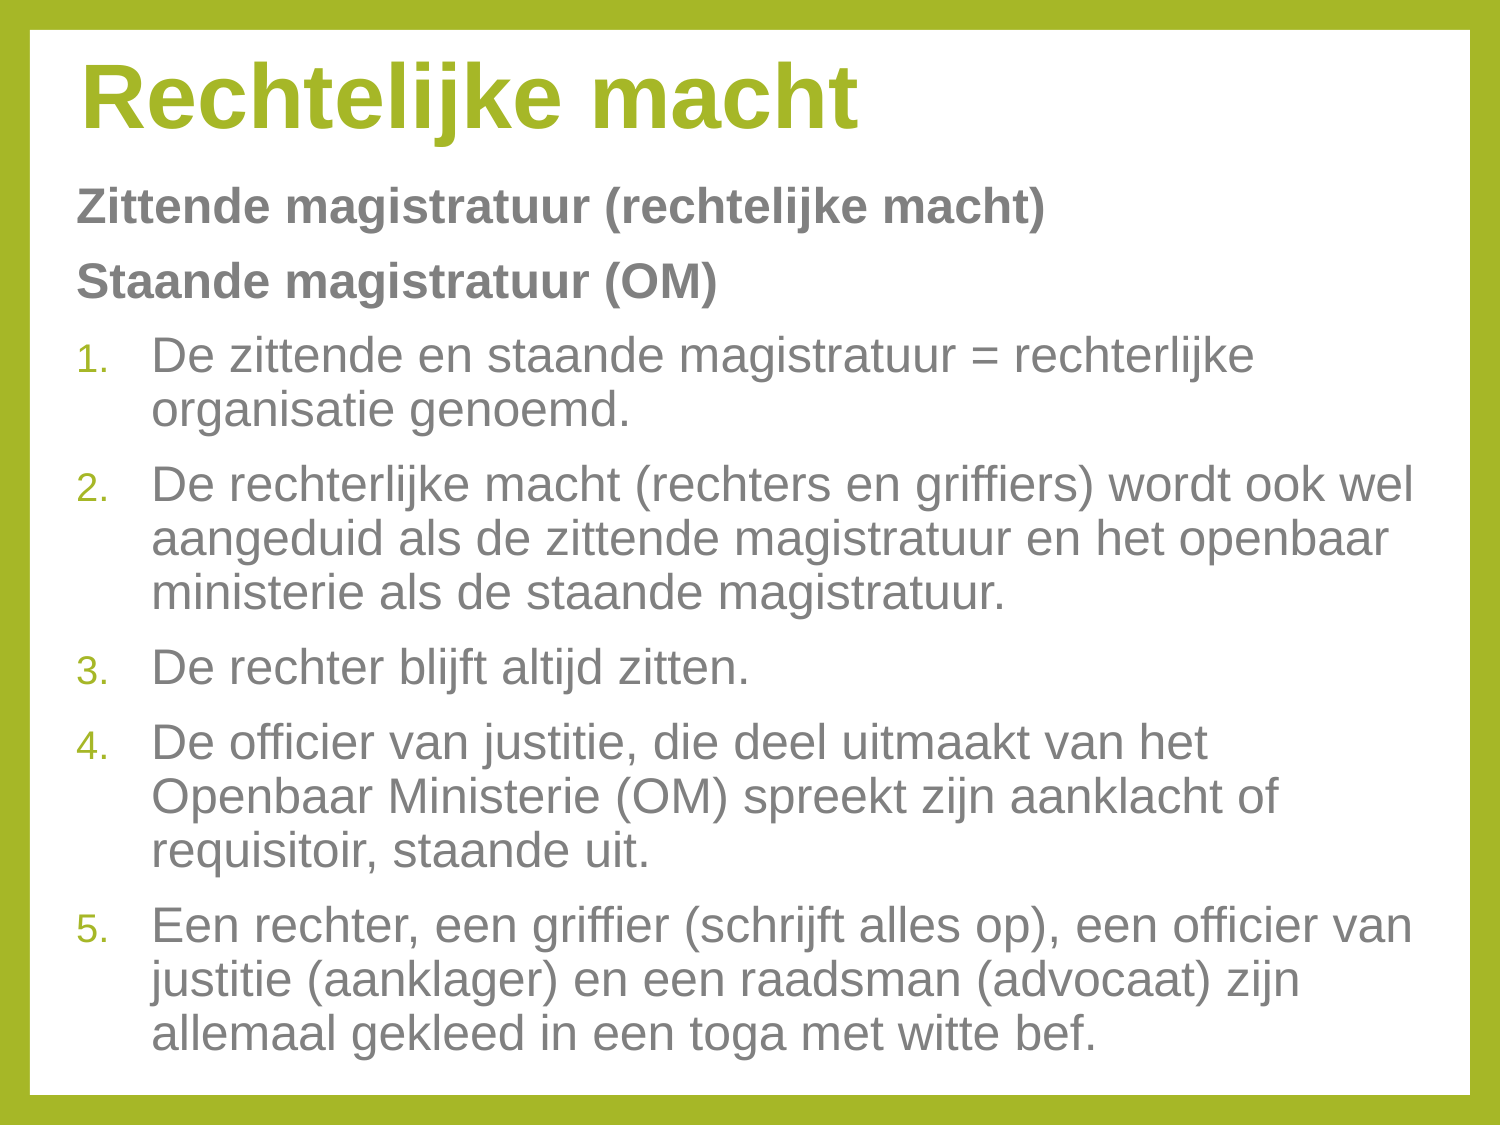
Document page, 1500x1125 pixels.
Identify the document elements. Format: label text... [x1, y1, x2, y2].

title Rechtelijke macht [64, 44, 1459, 153]
list Zittende magistratuur (rechtelijke macht) Staande magistratuur (OM) De zittende en staande magistratuur = rechterlijke organisatie genoemd. De rechterlijke macht (rechters en griffiers) wordt ook wel aangeduid als de zittende magistratuur en het openbaar ministerie als de staande magistratuur. De rechter blijft altijd zitten. De officier van justitie, die deel uitmaakt van het Openbaar Ministerie (OM) spreekt zijn aanklacht of requisitoir, staande uit. Een rechter, een griffier (schrijft alles op), een officier van justitie (aanklager) en een raadsman (advocaat) zijn allemaal gekleed in een toga met witte bef. [55, 172, 1450, 1081]
